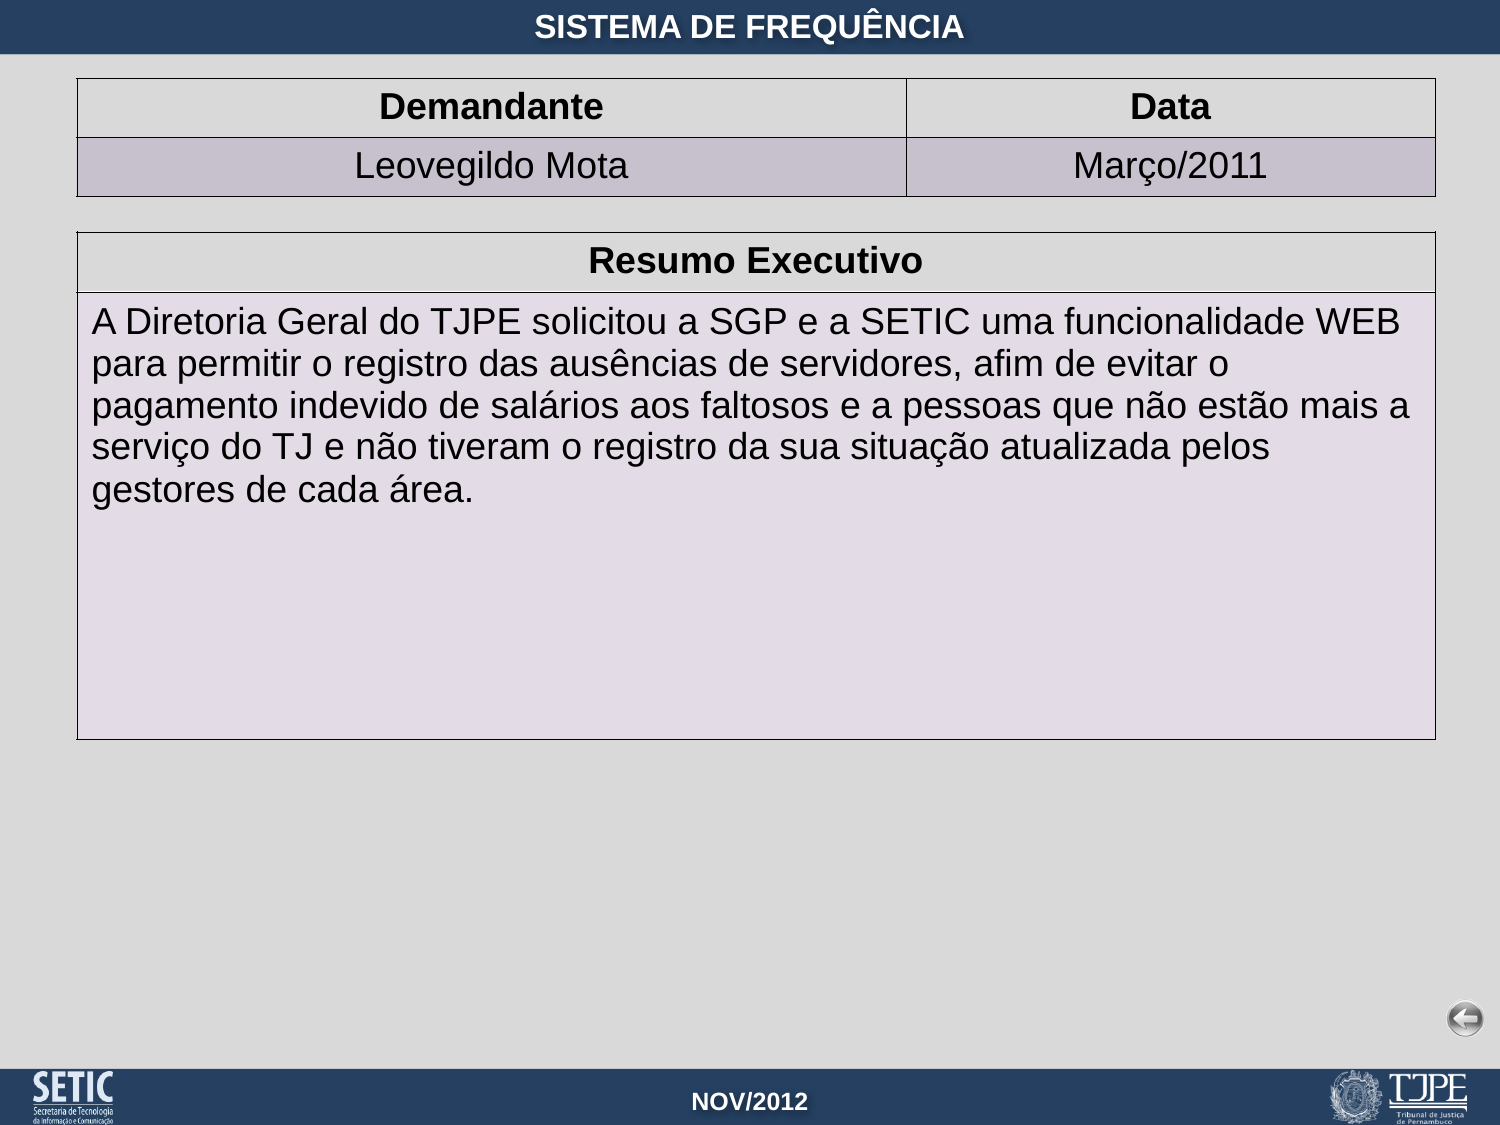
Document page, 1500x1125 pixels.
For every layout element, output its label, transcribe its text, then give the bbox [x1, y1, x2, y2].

table_cell A Diretoria Geral do TJPE solicitou a SGP e a SETIC uma funcionalidade WEB para permitir o registro das ausências de servidores, afim de evitar o pagamento indevido de salários aos faltosos e a pessoas que não estão mais a serviço do TJ e não tiveram o registro da sua situação atualizada pelos gestores de cada área. [78, 293, 1435, 739]
table_cell Leovegildo Mota [78, 138, 906, 196]
table_cell Março/2011 [907, 138, 1435, 196]
table_header Resumo Executivo [78, 233, 1435, 292]
table_header Data [907, 79, 1435, 137]
picture [1446, 999, 1485, 1038]
title Sistema de Frequência [0, 0, 1500, 67]
table_header Demandante [78, 79, 906, 137]
picture [1329, 1070, 1467, 1124]
